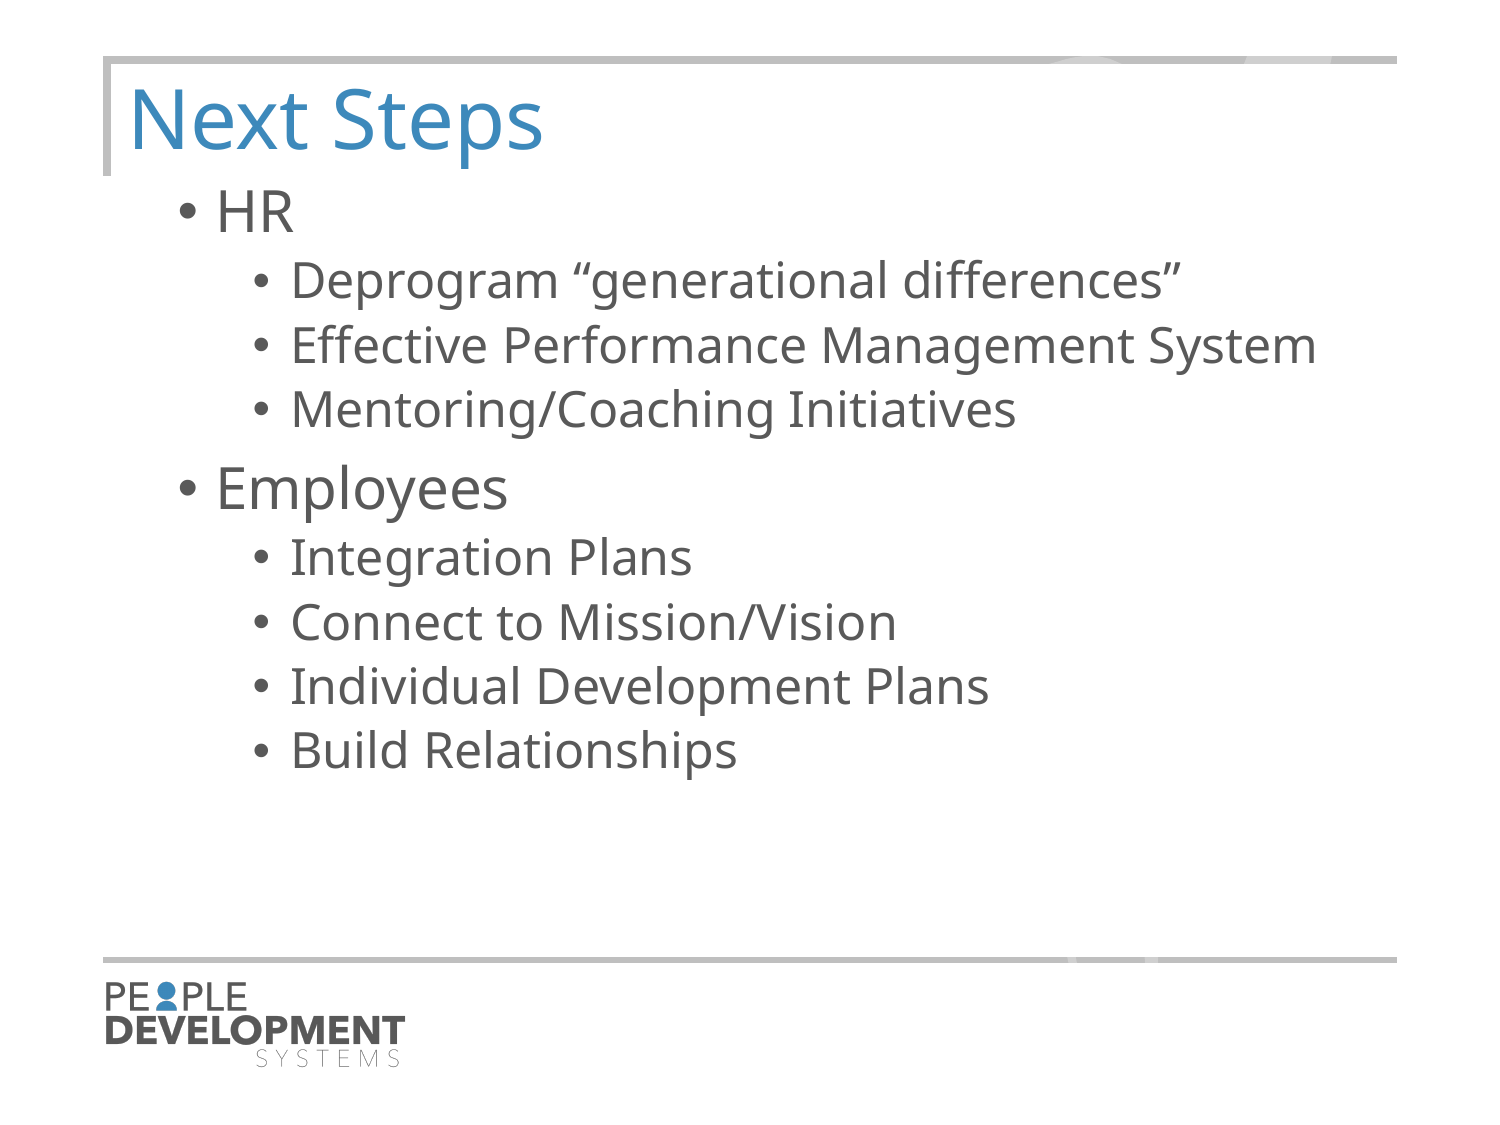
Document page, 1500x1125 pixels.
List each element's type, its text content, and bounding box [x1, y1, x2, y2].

list HR Deprogram “generational differences” Effective Performance Management System Mentoring/Coaching Initiatives Employees Integration Plans Connect to Mission/Vision Individual Development Plans Build Relationships [162, 174, 1388, 1013]
title Next Steps [112, 51, 1500, 175]
